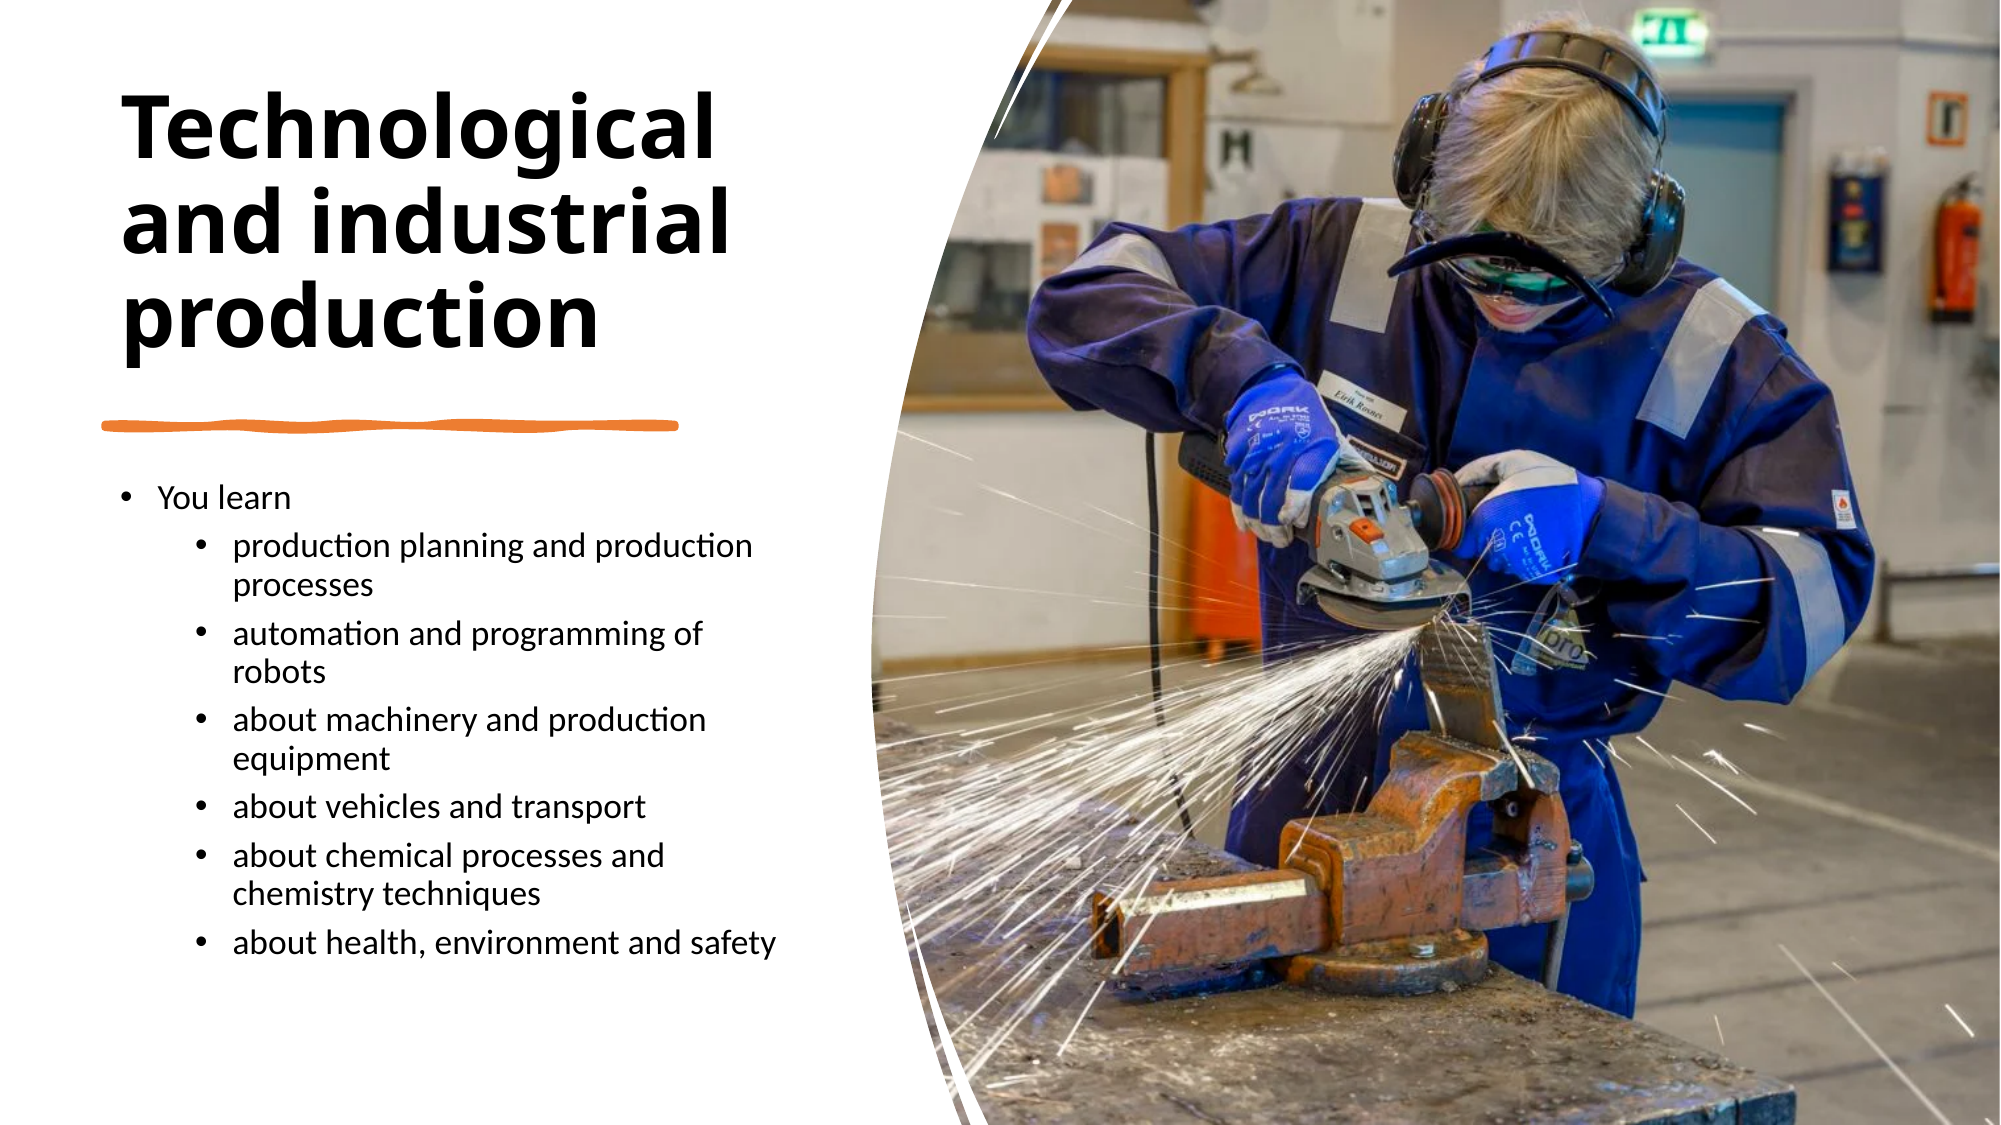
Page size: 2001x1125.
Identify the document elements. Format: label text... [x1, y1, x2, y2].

text_box [0, 0, 871, 1125]
title Technological and industrial production [105, 53, 822, 375]
text_box [103, 421, 676, 431]
picture [871, 0, 2000, 1125]
list You learn production planning and production processes automation and programming of robots about machinery and production equipment about vehicles and transport about chemical processes and chemistry techniques about health, environment and safety [105, 471, 802, 1016]
